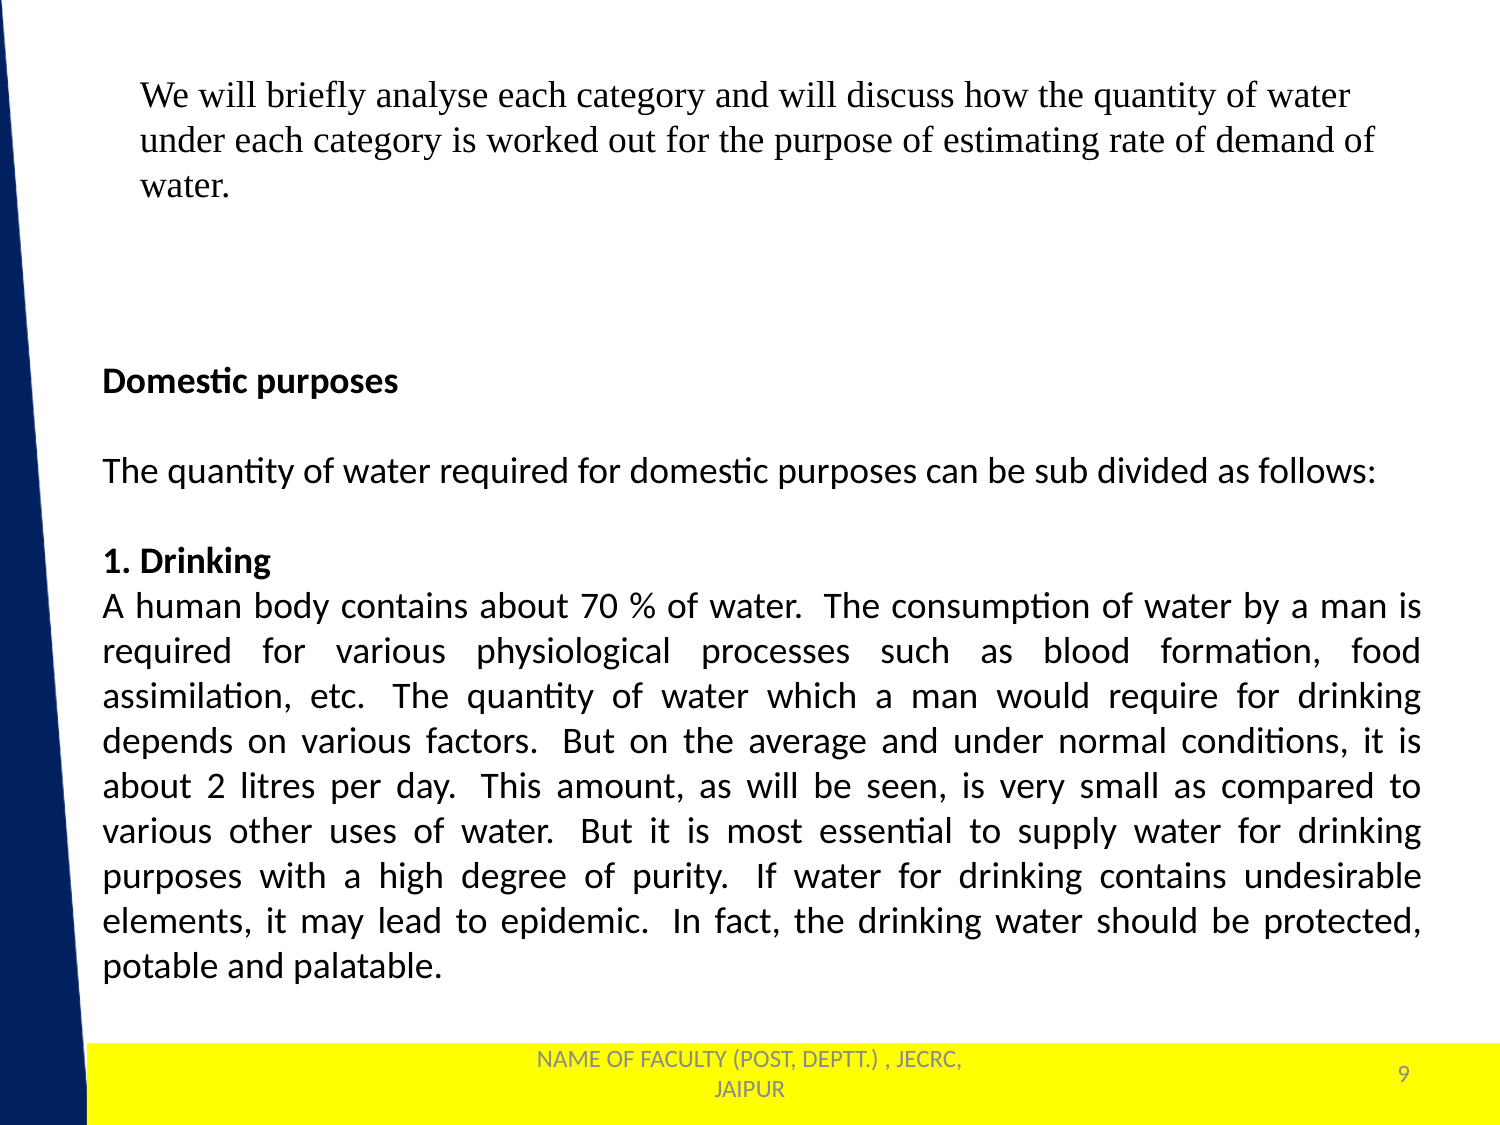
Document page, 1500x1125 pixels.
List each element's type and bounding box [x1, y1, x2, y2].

text_box [0, 0, 1500, 1125]
